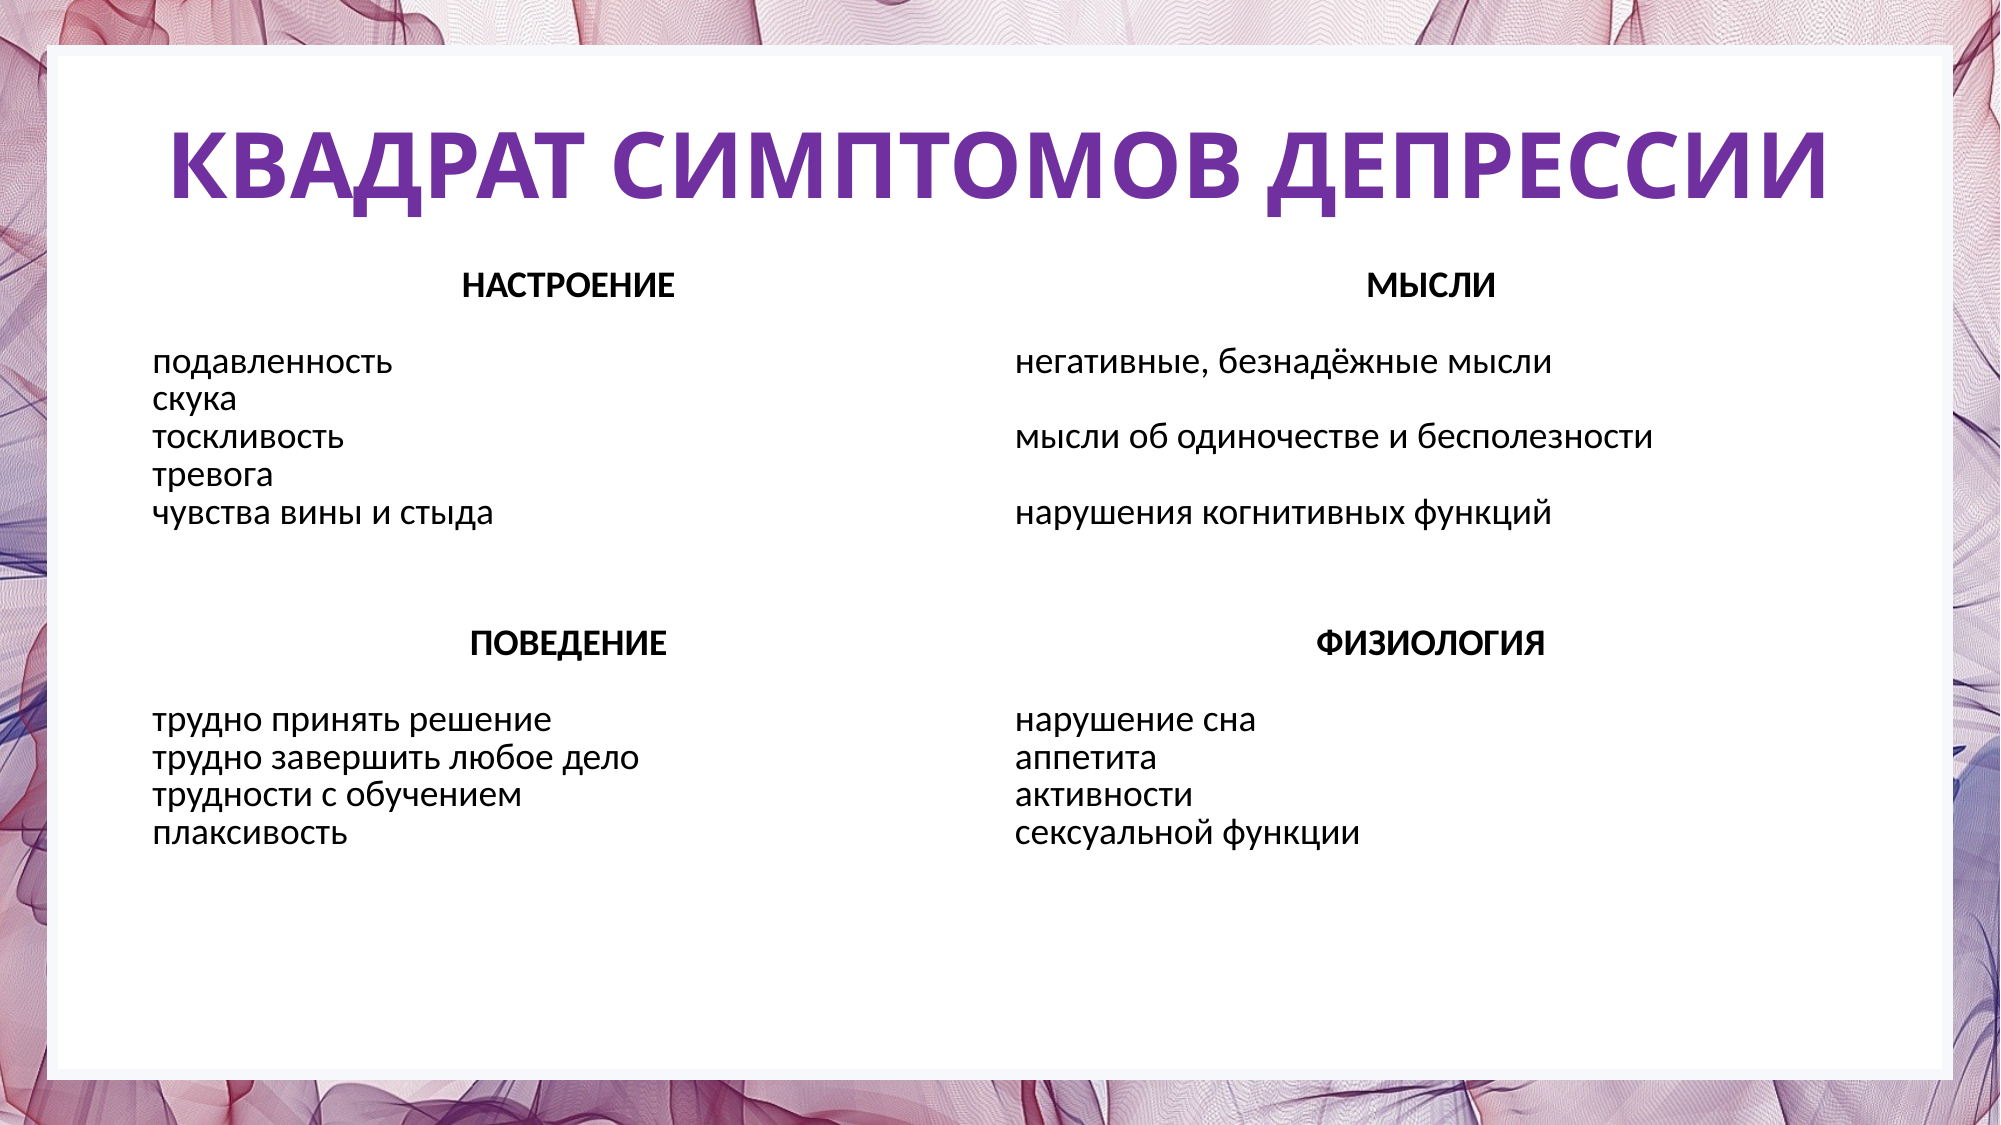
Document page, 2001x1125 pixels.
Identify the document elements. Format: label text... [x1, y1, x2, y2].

table_header МЫСЛИ негативные, безнадёжные мысли мысли об одиночестве и бесполезности нарушения когнитивных функций [1000, 262, 1862, 620]
picture [0, 0, 2000, 1125]
title КВАДРАТ СИМПТОМОВ ДЕПРЕССИИ [137, 59, 1863, 278]
table_cell ФИЗИОЛОГИЯ нарушение сна аппетита активности сексуальной функции [1000, 620, 1862, 978]
table_cell ПОВЕДЕНИЕ трудно принять решение трудно завершить любое дело трудности с обучением плаксивость [137, 620, 1000, 978]
table_header НАСТРОЕНИЕ подавленность скука тоскливость тревога чувства вины и стыда [137, 262, 1000, 620]
